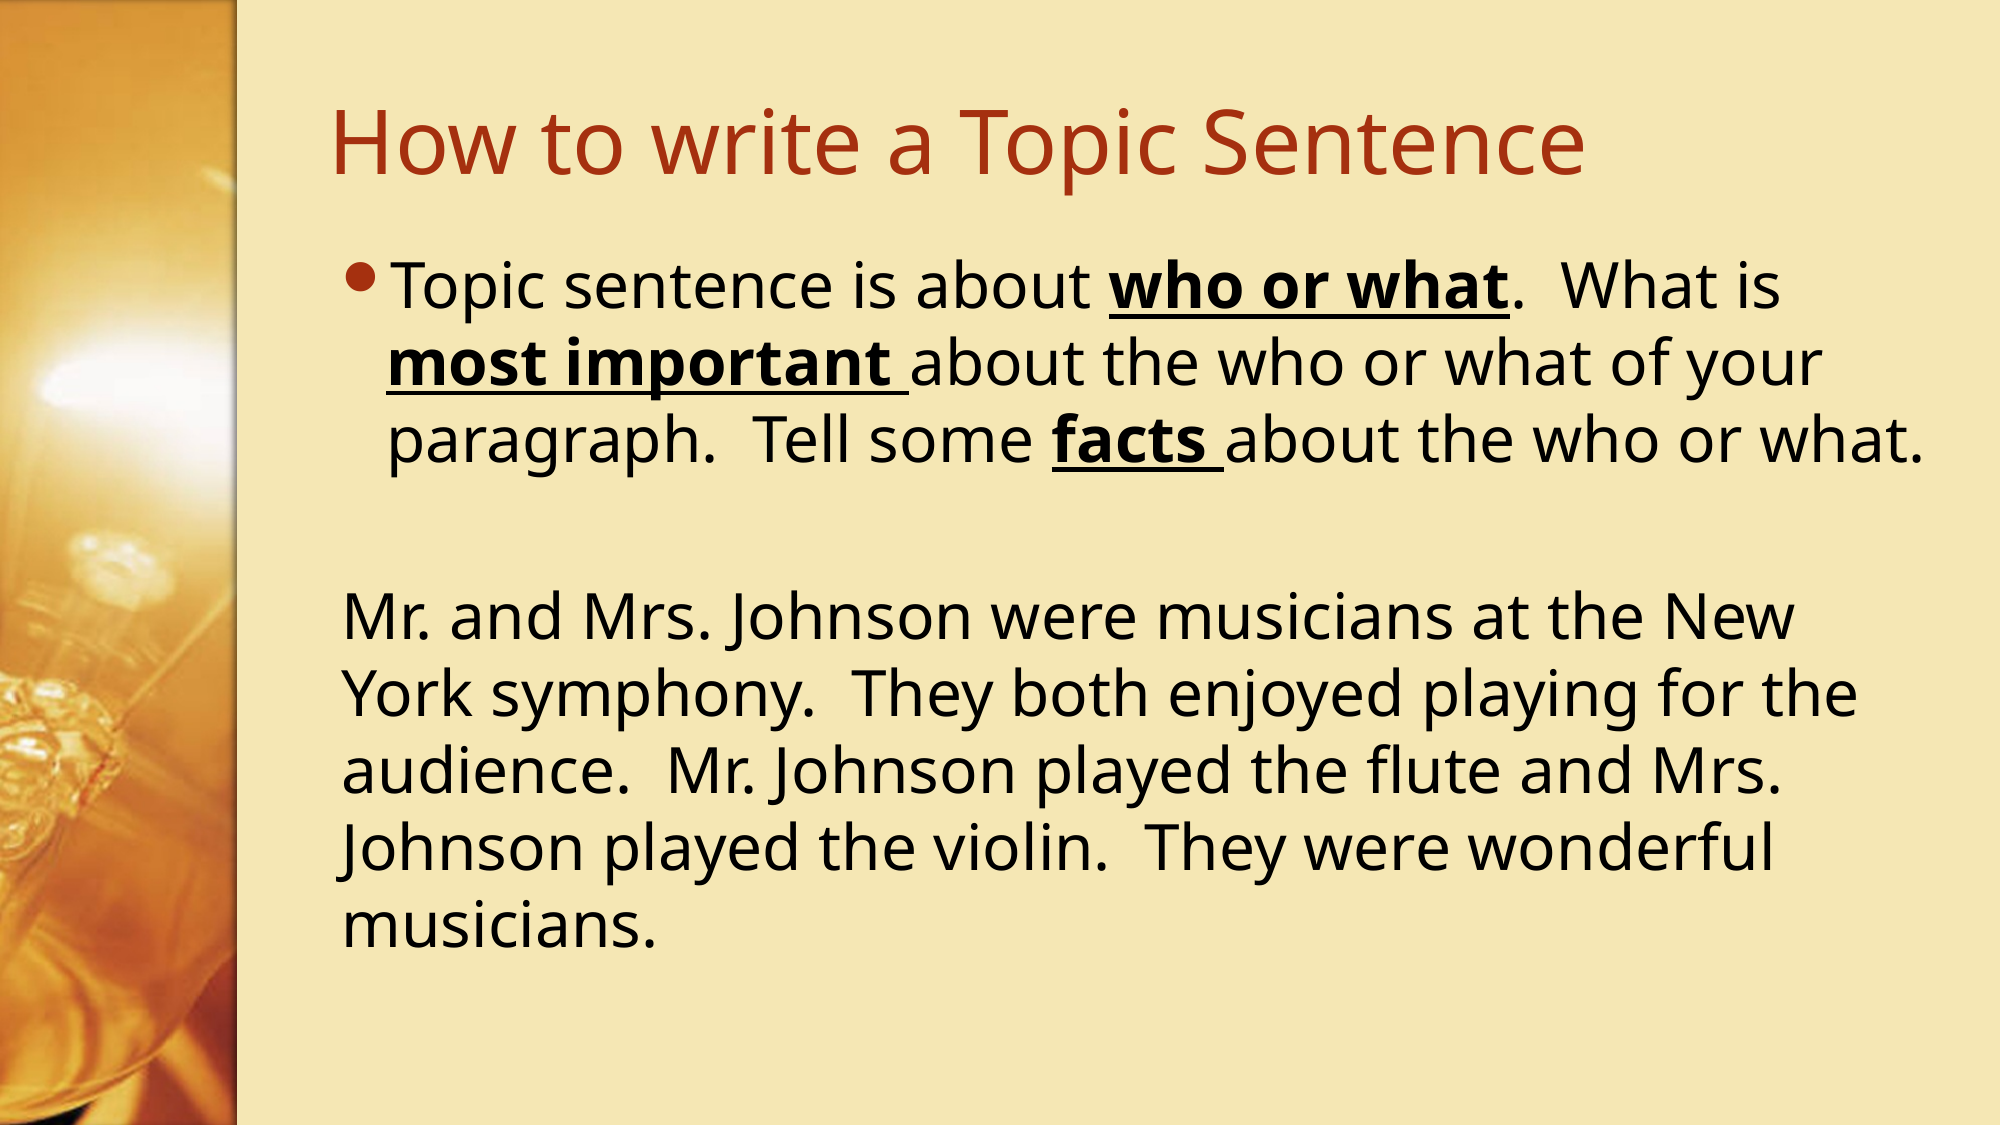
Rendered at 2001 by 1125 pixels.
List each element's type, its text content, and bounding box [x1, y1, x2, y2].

picture [0, 0, 237, 1125]
title How to write a Topic Sentence [313, 45, 1954, 233]
list Topic sentence is about who or what. What is most important about the who or what of your paragraph. Tell some facts about the who or what. Mr. and Mrs. Johnson were musicians at the New York symphony. They both enjoyed playing for the audience. Mr. Johnson played the flute and Mrs. Johnson played the violin. They were wonderful musicians. [313, 237, 1954, 1025]
